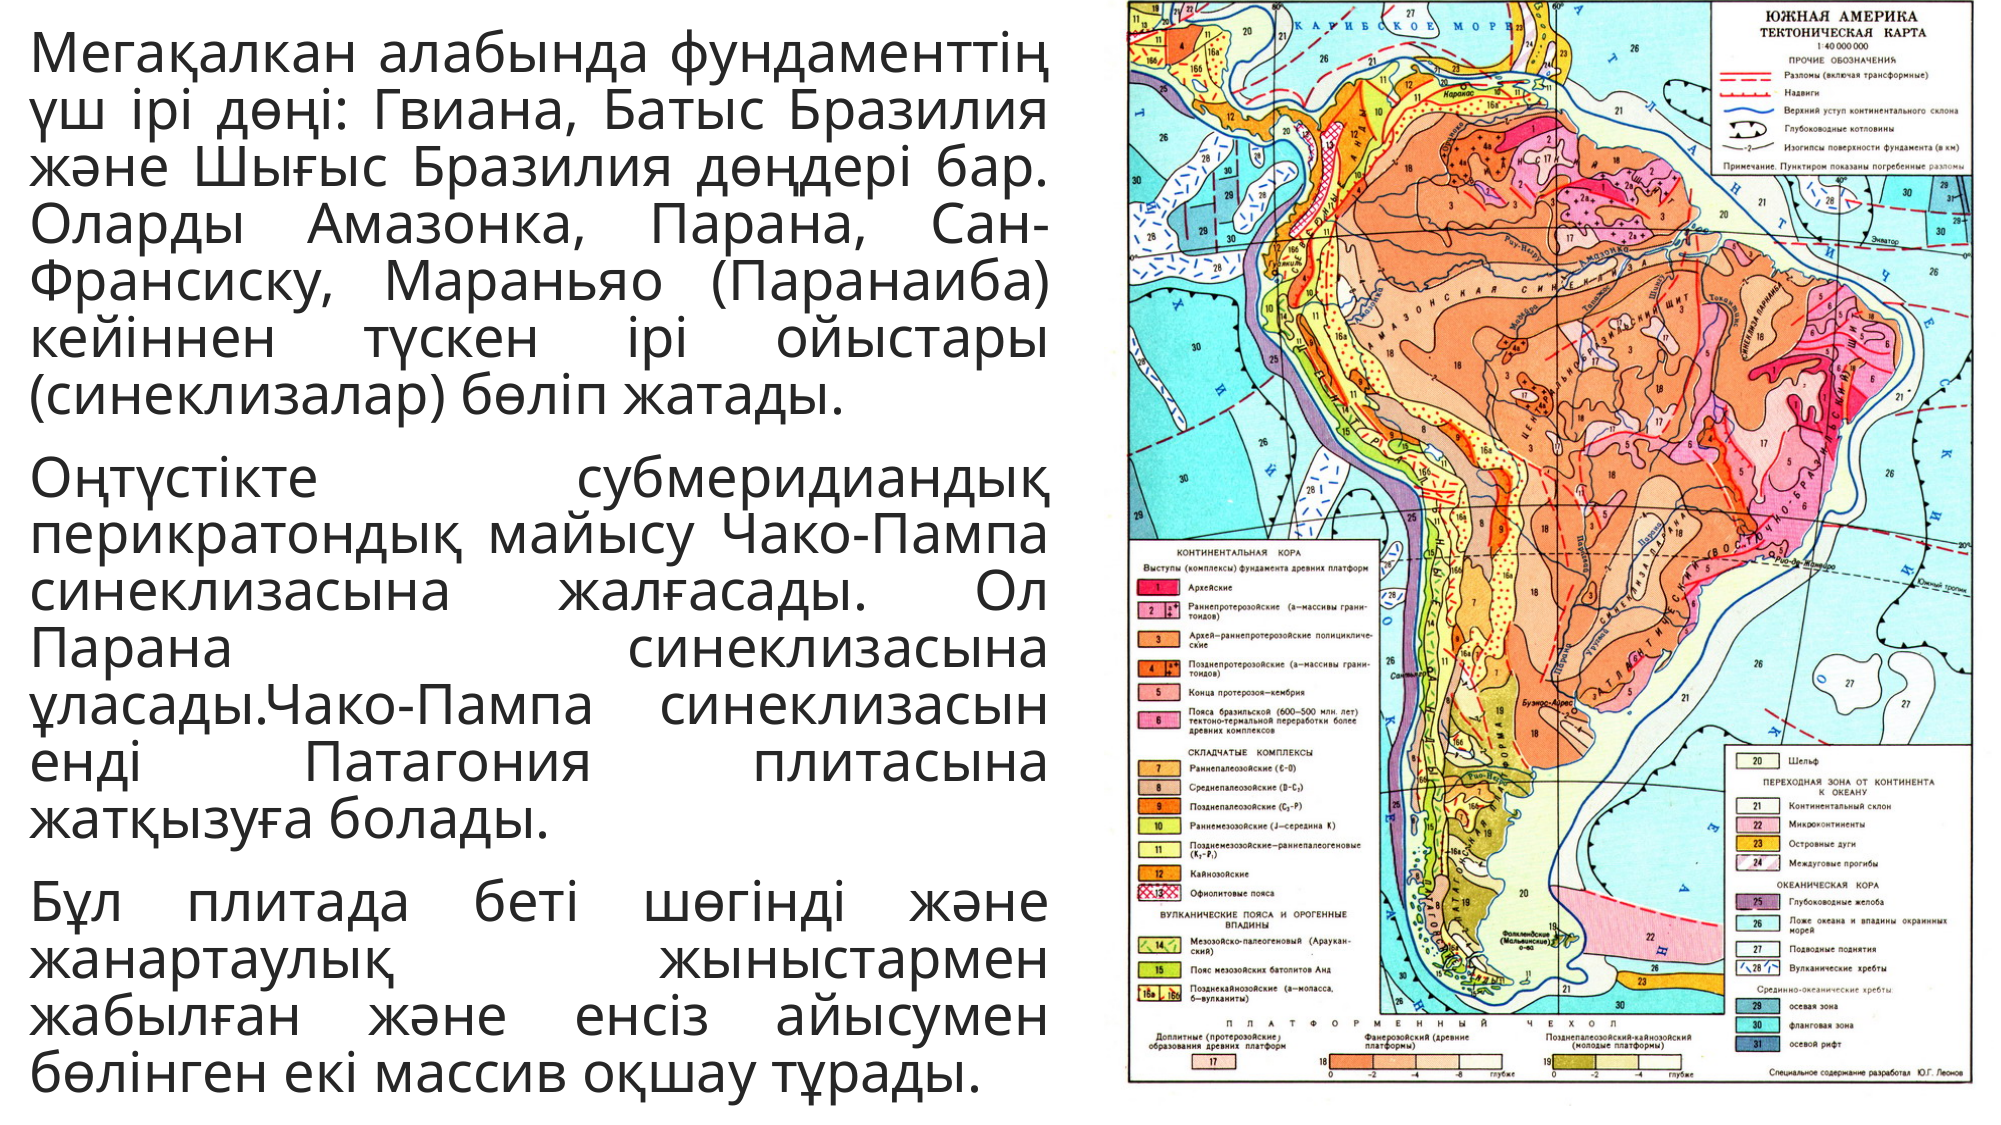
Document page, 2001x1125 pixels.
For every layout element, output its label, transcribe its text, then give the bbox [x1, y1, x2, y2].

picture [1104, 0, 1996, 1106]
list Мегақалкан алабында фундаменттің үш ірі дөңі: Гвиана, Батыс Бразилия және Шығыс Бразилия дөңдері бар. Оларды Амазонка, Парана, Сан-Франсиску, Мараньяо (Паранаиба) кейіннен түскен ірі ойыстары (синеклизалар) бөліп жатады. Оңтүстікте субмеридиандық перикратондық майысу Чако-Пампа синеклизасына жалғасады. Ол Парана синеклизасына ұласады.Чако-Пампа синеклизасын енді Патагония плитасына жатқызуға болады. Бұл плитада беті шөгінді және жанартаулық жыныстармен жабылған және енсіз айысумен бөлінген екі массив оқшау тұрады. [0, 19, 1066, 1125]
